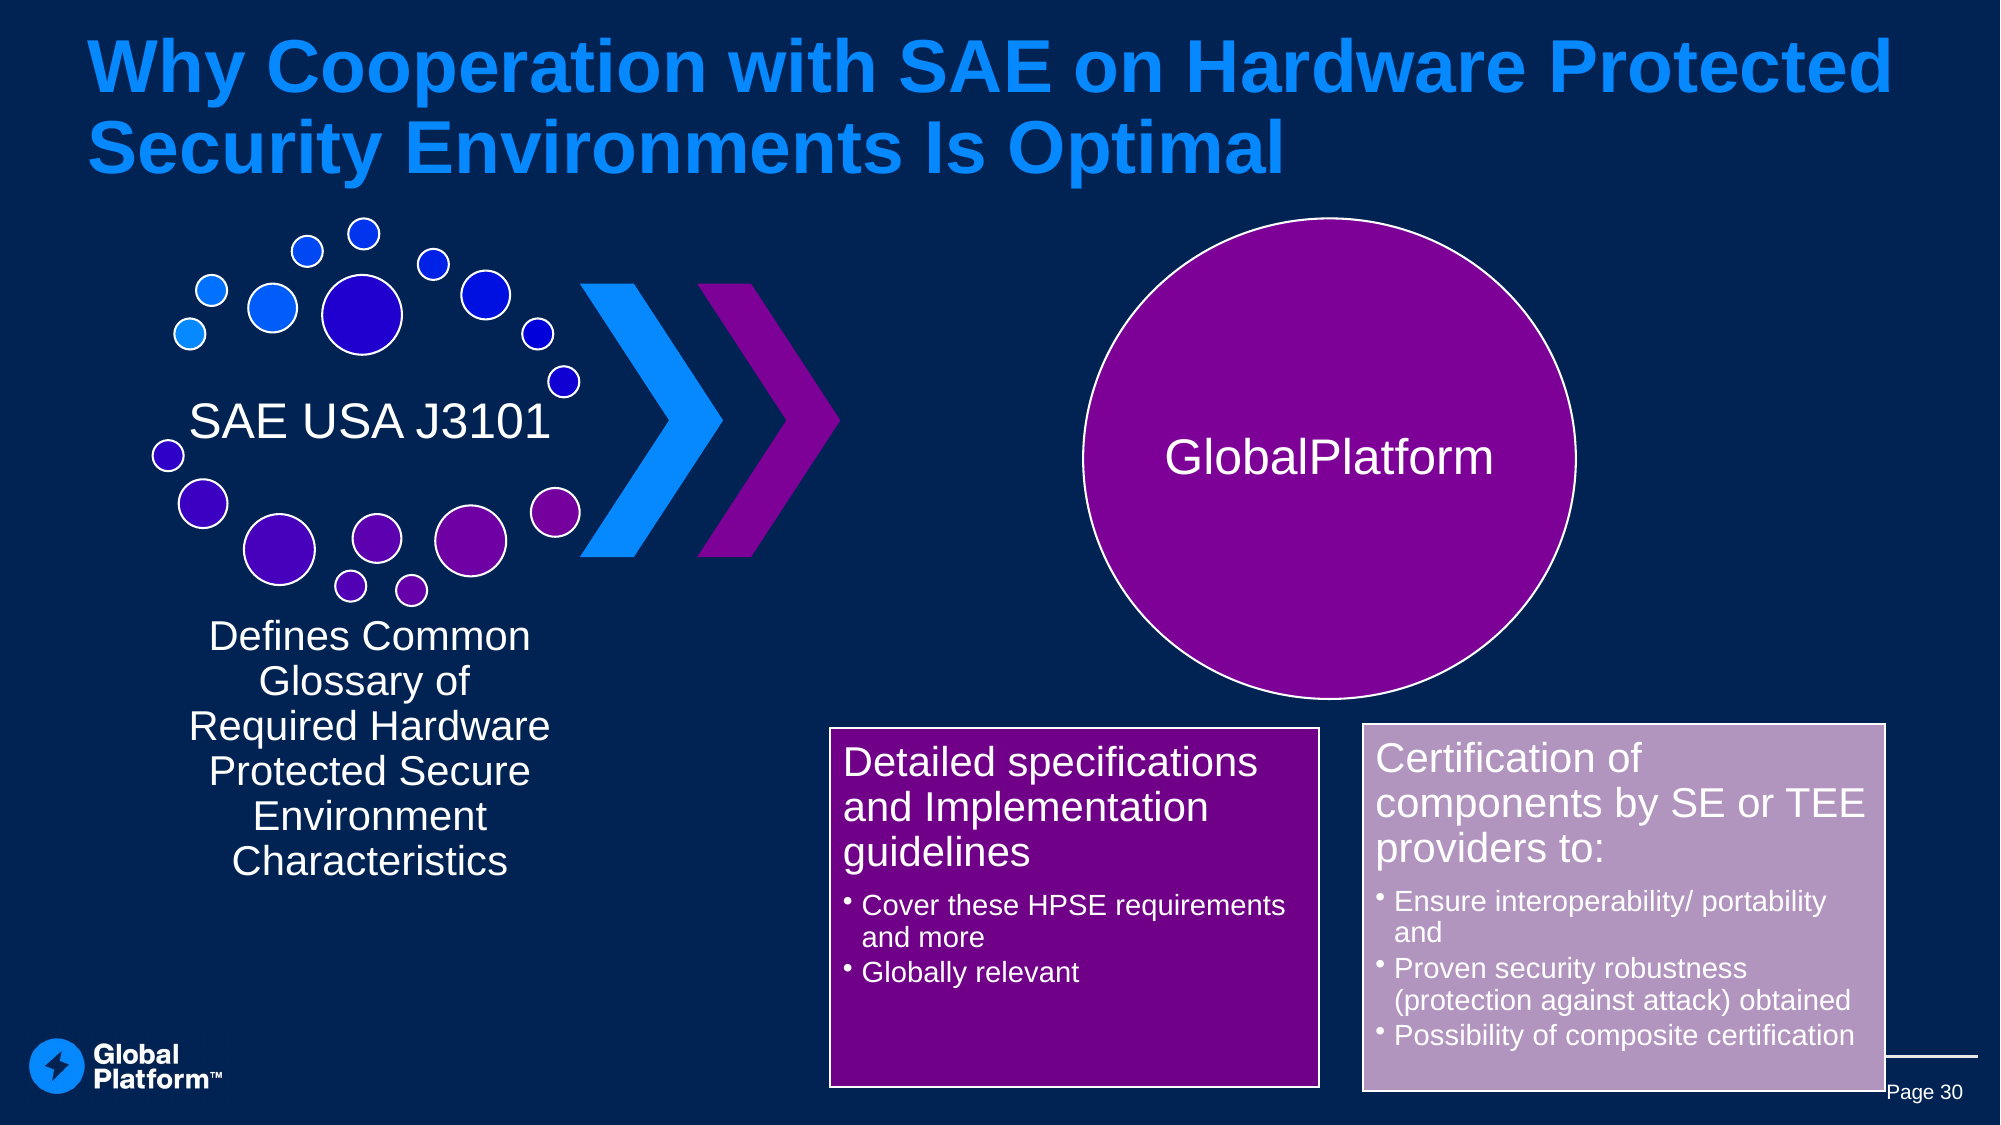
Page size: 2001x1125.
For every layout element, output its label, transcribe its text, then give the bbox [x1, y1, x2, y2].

title Why Cooperation with SAE on Hardware Protected Security Environments Is Optimal [87, 28, 1948, 96]
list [148, 157, 1824, 968]
picture [7, 1022, 244, 1105]
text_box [830, 673, 1886, 1125]
